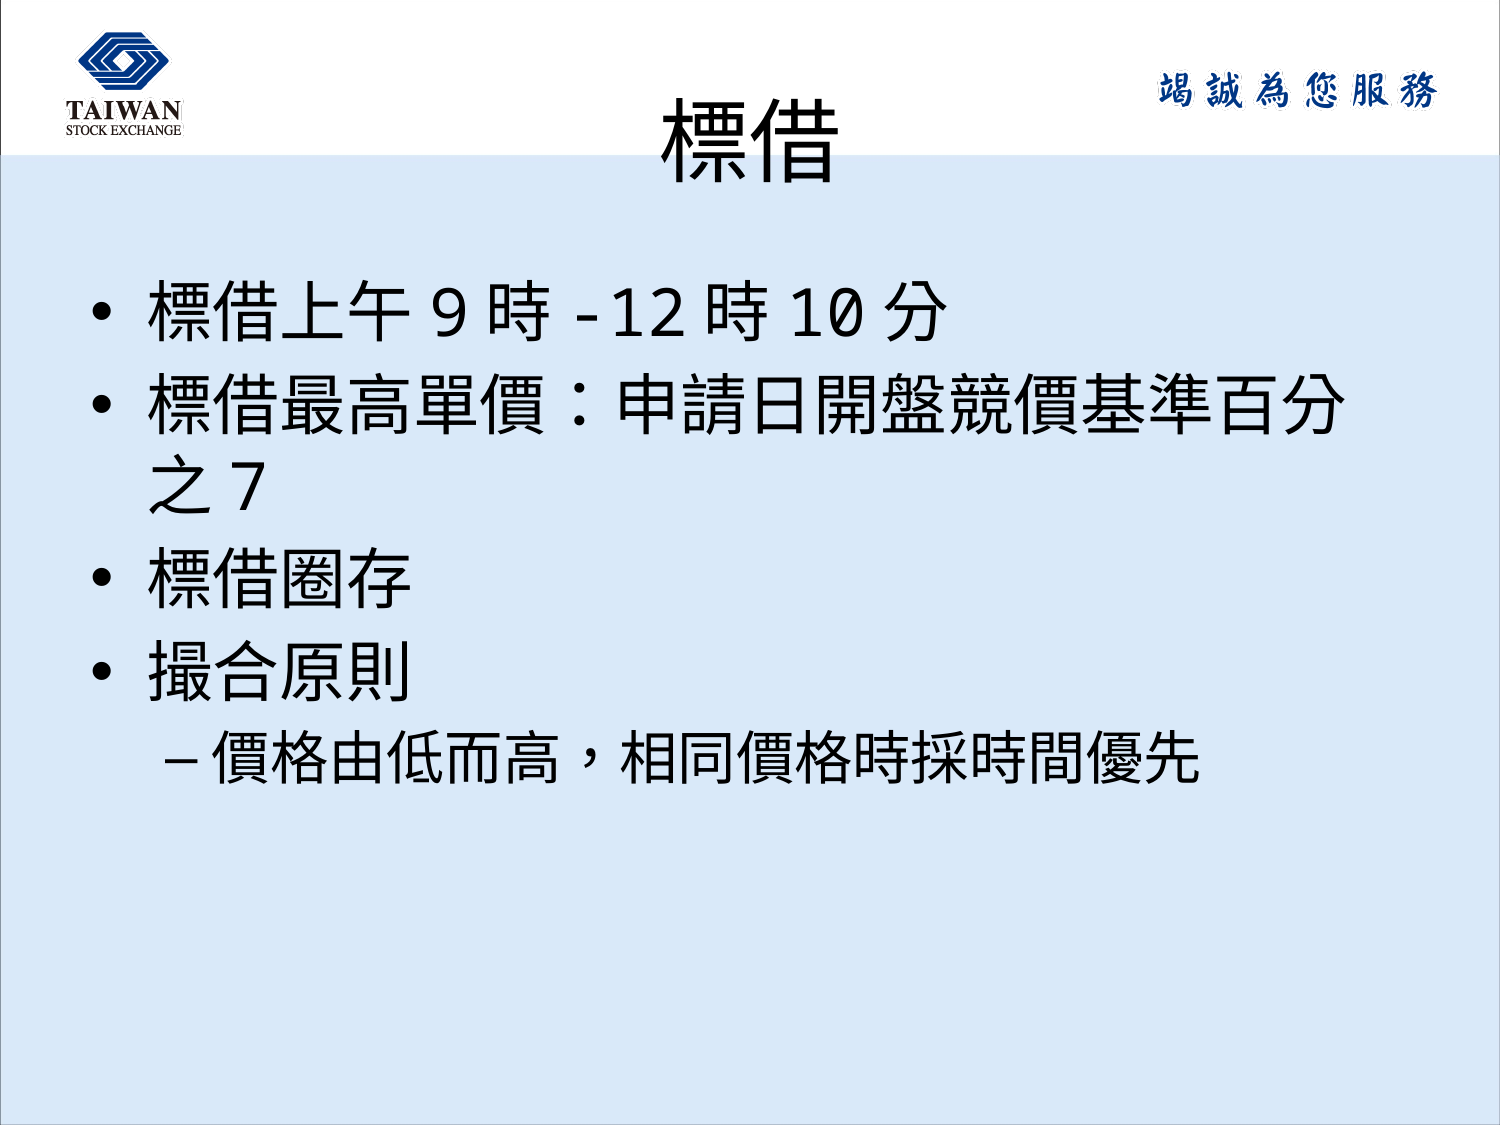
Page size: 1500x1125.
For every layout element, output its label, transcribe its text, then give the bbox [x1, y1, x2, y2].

picture [0, 0, 1500, 1125]
title 標借 [74, 44, 1426, 233]
list 標借上午9時-12時10分 標借最高單價：申請日開盤競價基準百分之7 標借圈存 撮合原則 價格由低而高，相同價格時採時間優先 [74, 262, 1426, 1006]
